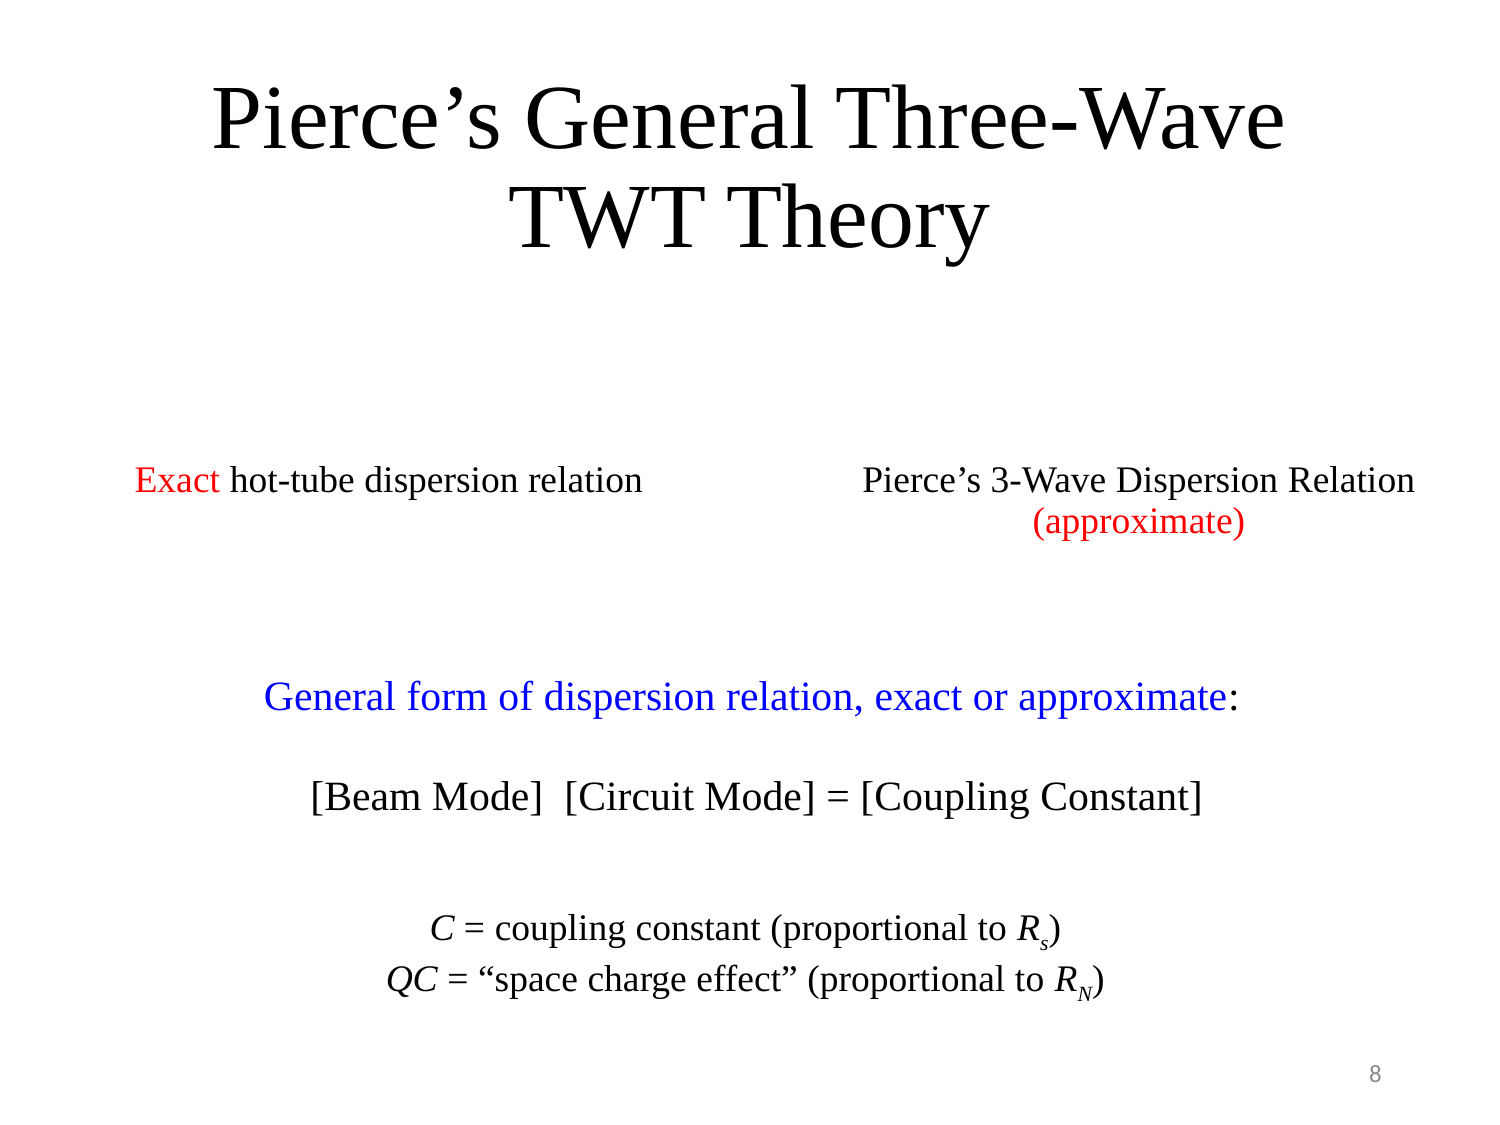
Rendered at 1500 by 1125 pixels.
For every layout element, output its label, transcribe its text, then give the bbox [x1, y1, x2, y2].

text_box General form of dispersion relation, exact or approximate: [Beam Mode] [Circuit Mode] = [Coupling Constant] [248, 661, 1265, 826]
list [103, 299, 1397, 1014]
slide_number 8 [1059, 1042, 1397, 1103]
text_box C = coupling constant (proportional to Rs) QC = “space charge effect” (proportional to RN) [232, 895, 1268, 1013]
title Pierce’s General Three-Wave TWT Theory [103, 59, 1397, 278]
